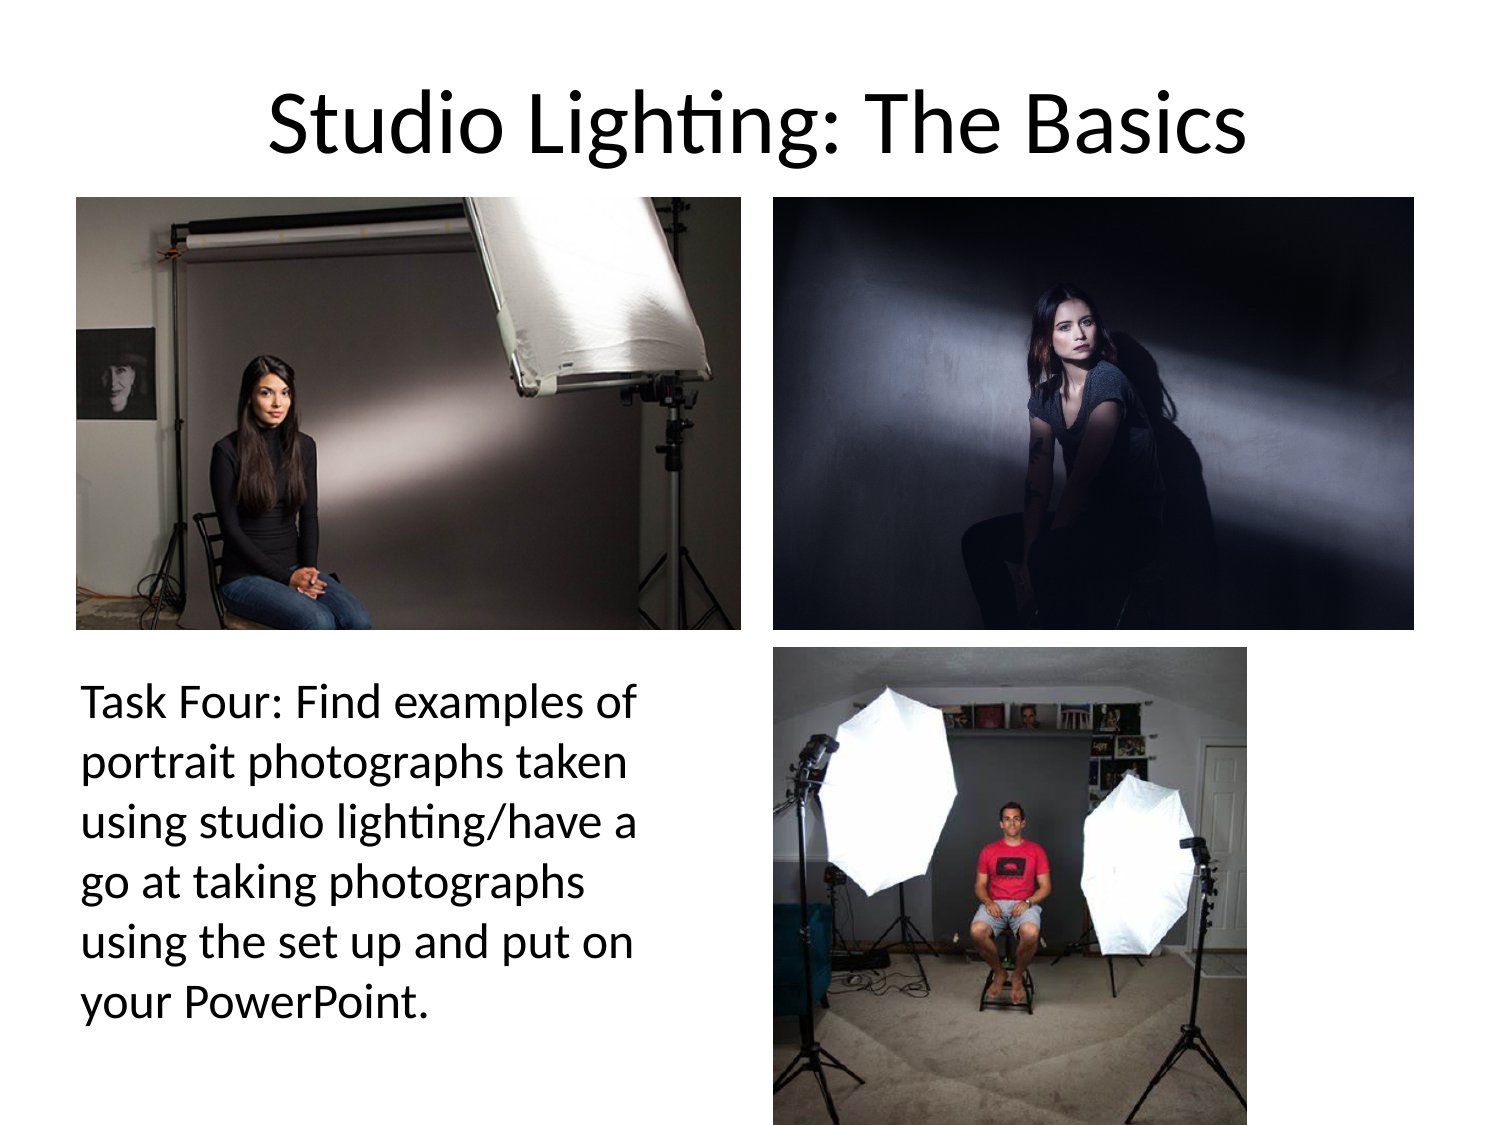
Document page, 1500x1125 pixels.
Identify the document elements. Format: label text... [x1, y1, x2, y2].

picture [76, 197, 741, 630]
text_box Task Four: Find examples of portrait photographs taken using studio lighting/have a go at taking photographs using the set up and put on your PowerPoint. [65, 661, 656, 1037]
title Studio Lighting: The Basics [112, 34, 1406, 198]
picture [772, 647, 1248, 1125]
picture [772, 197, 1414, 630]
